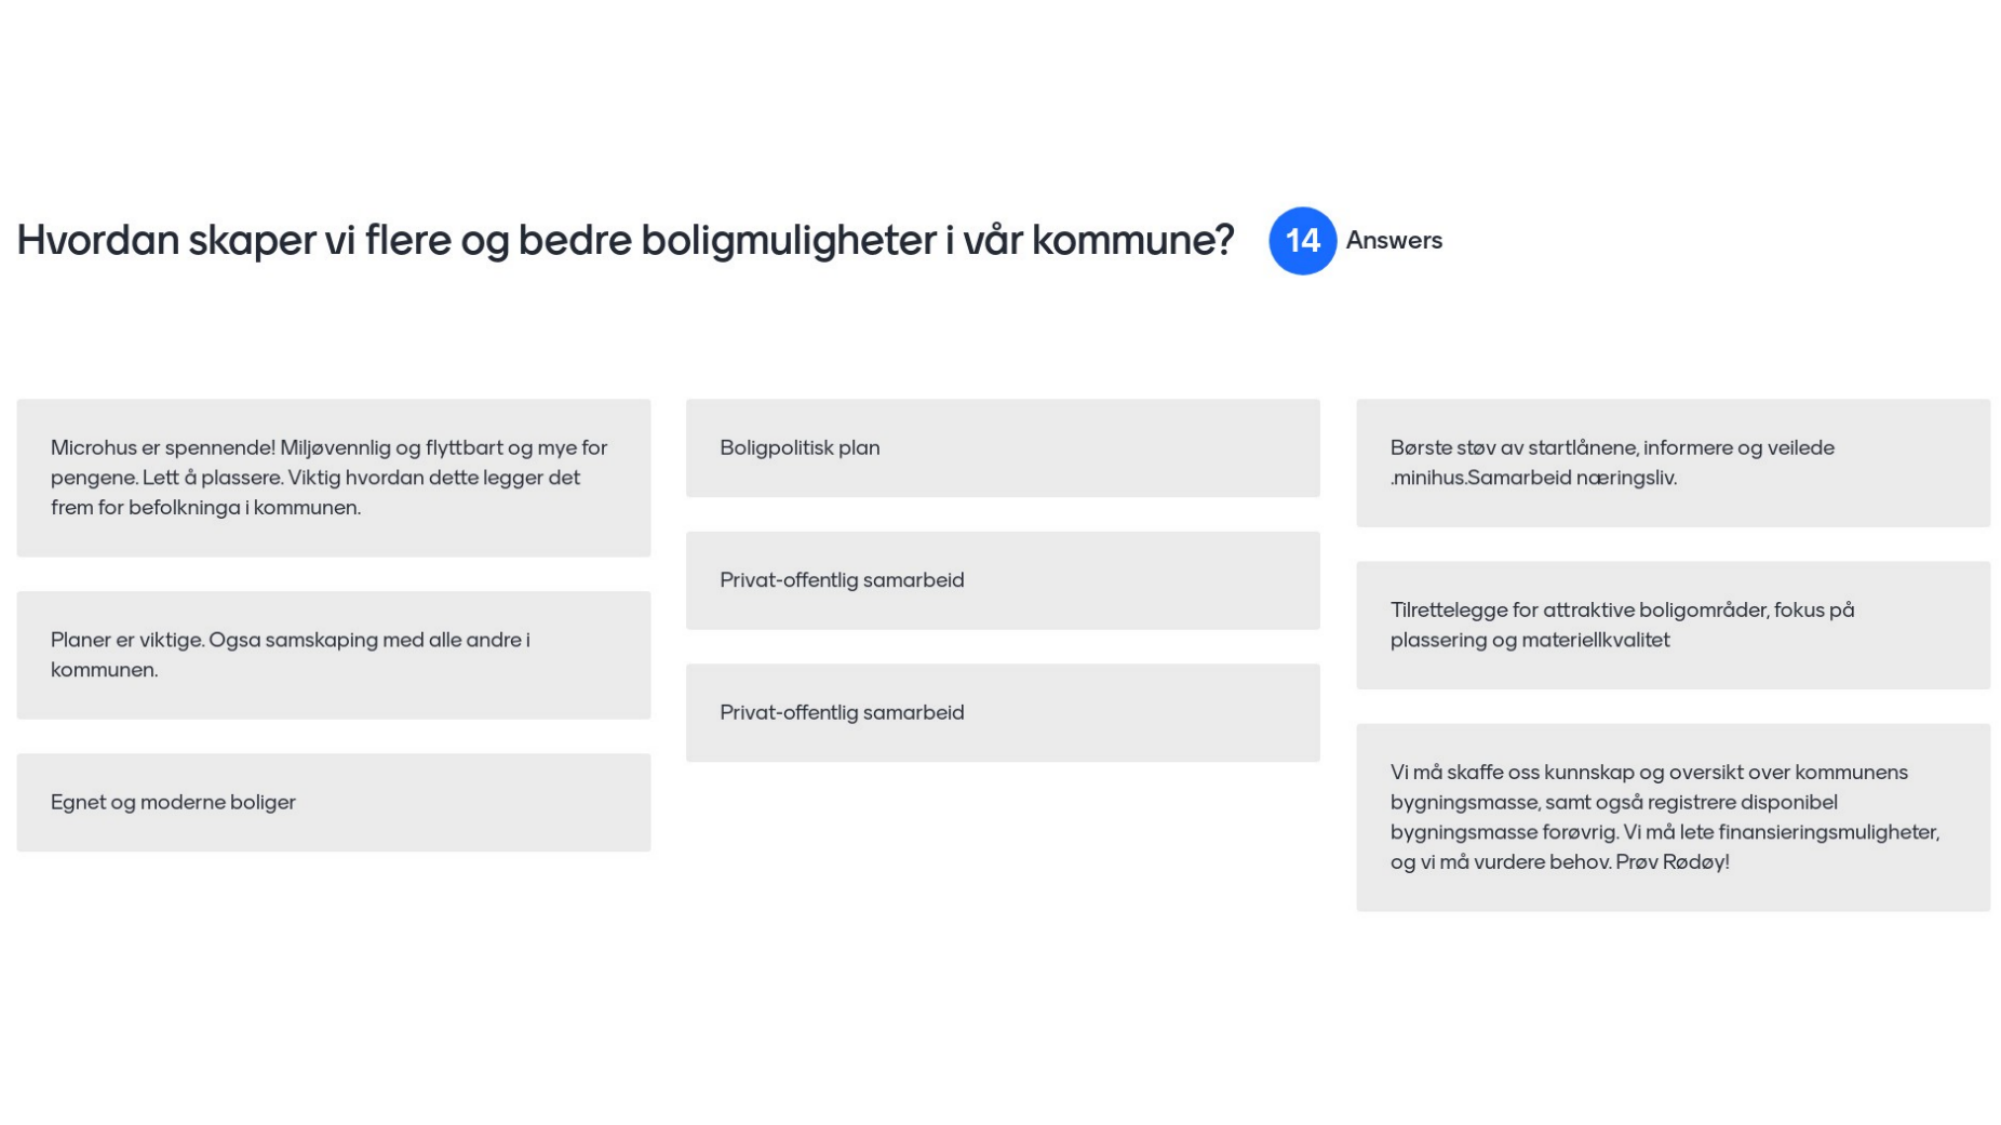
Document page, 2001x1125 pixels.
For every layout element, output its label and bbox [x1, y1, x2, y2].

picture [0, 200, 2000, 924]
